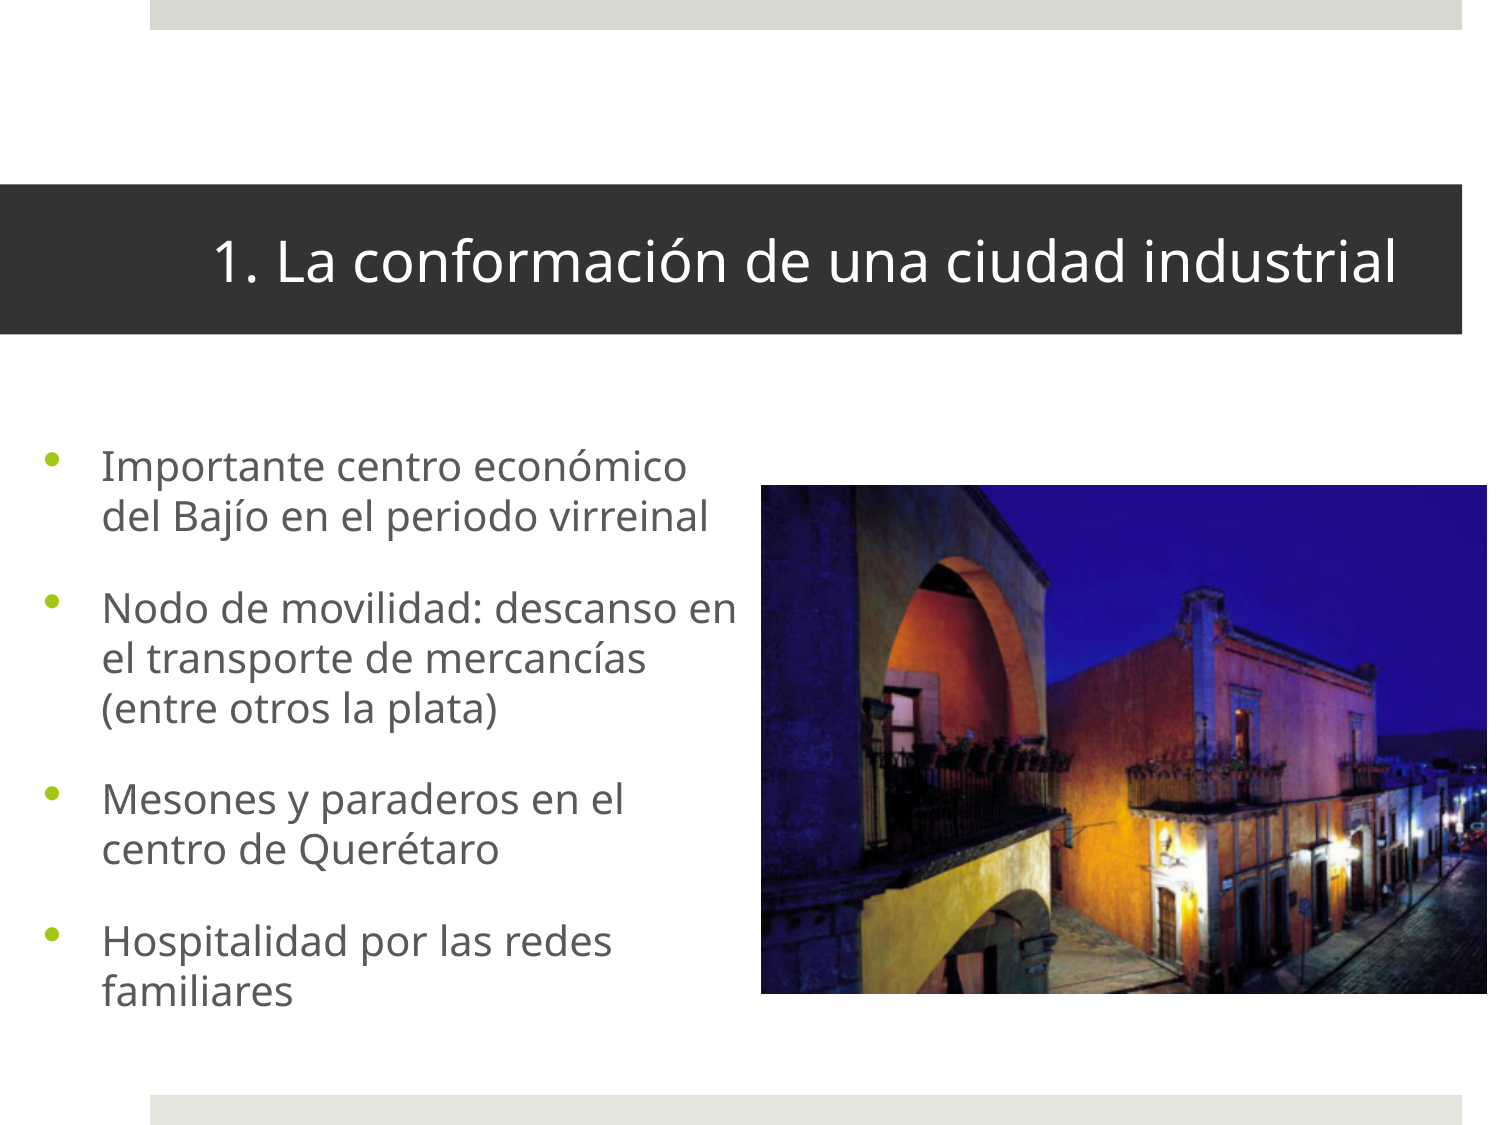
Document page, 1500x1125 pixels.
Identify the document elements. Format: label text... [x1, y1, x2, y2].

title 1. La conformación de una ciudad industrial [0, 184, 1463, 335]
picture [761, 484, 1488, 995]
list Importante centro económico del Bajío en el periodo virreinal Nodo de movilidad: descanso en el transporte de mercancías (entre otros la plata) Mesones y paraderos en el centro de Querétaro Hospitalidad por las redes familiares [30, 432, 762, 1035]
